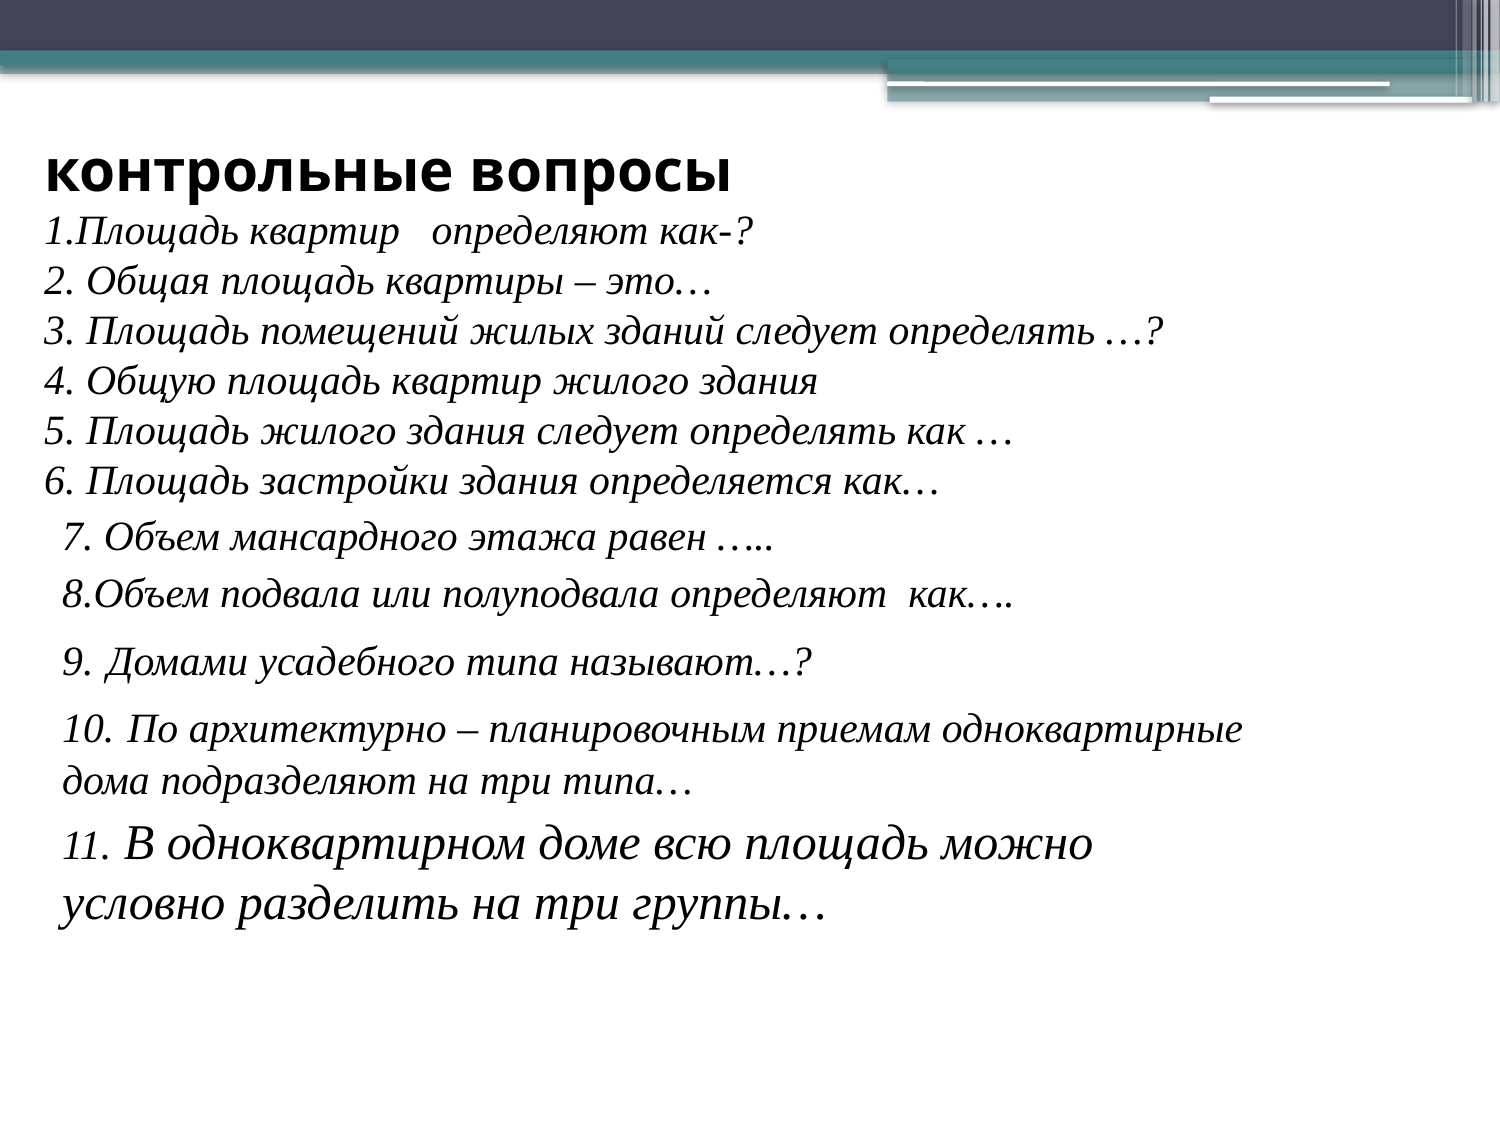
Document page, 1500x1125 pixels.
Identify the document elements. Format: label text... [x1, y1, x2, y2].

text_box контрольные вопросы 1.Площадь квартир определяют как-? 2. Общая площадь квартиры – это… 3. Площадь помещений жилых зданий следует определять …? 4. Общую площадь квартир жилого здания 5. Площадь жилого здания следует определять как … 6. Площадь застройки здания определяется как… 7. Объем мансардного этажа равен ….. 8.Объем подвала или полуподвала определяют как…. 9. Домами усадебного типа называют…? 10. По архитектурно – планировочным приемам одноквартирные дома подразделяют на три типа… 11. В одноквартирном доме всю площадь можно условно разделить на три группы… [29, 125, 1270, 937]
